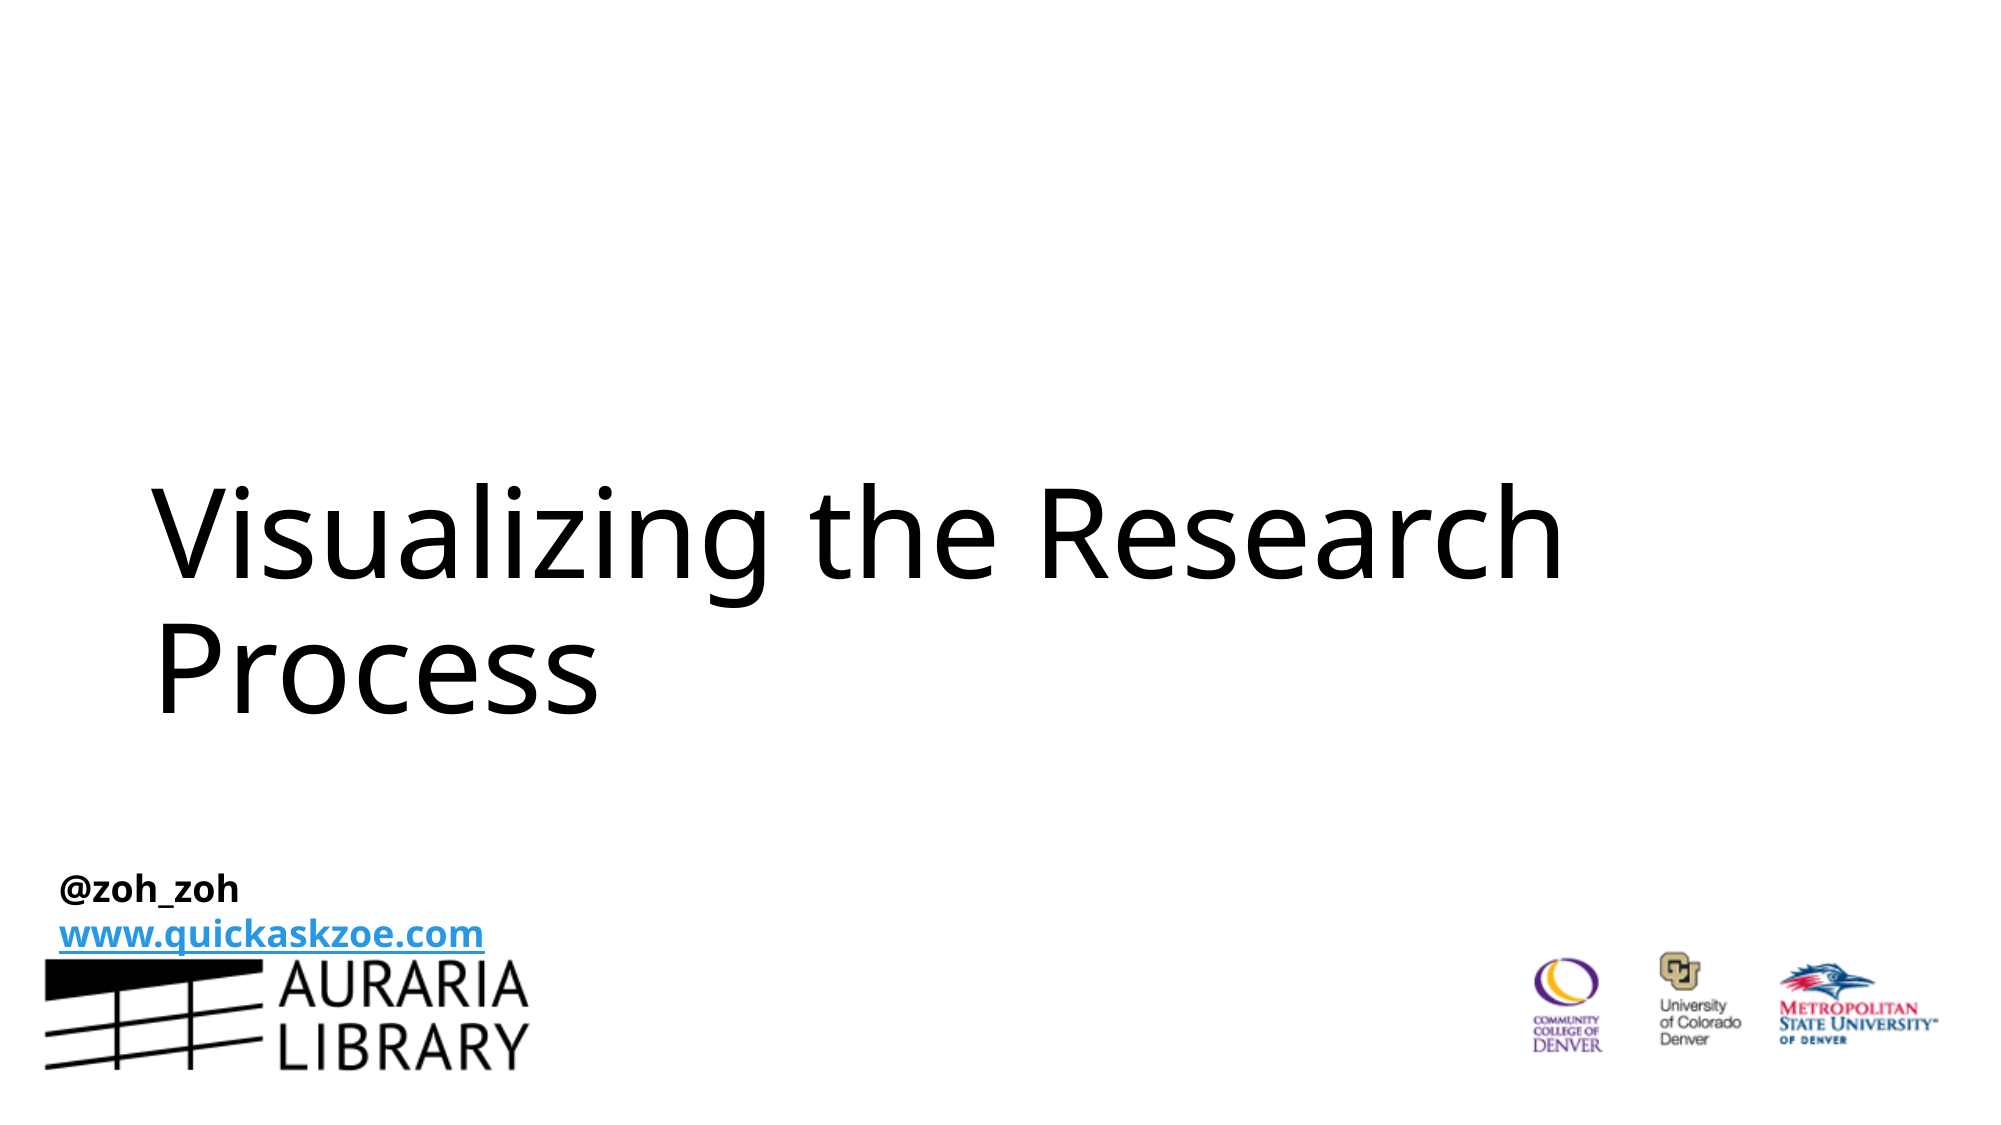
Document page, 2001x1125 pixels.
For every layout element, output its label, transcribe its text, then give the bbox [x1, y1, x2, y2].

title Visualizing the Research Process [136, 280, 1862, 749]
picture [1488, 933, 1956, 1093]
